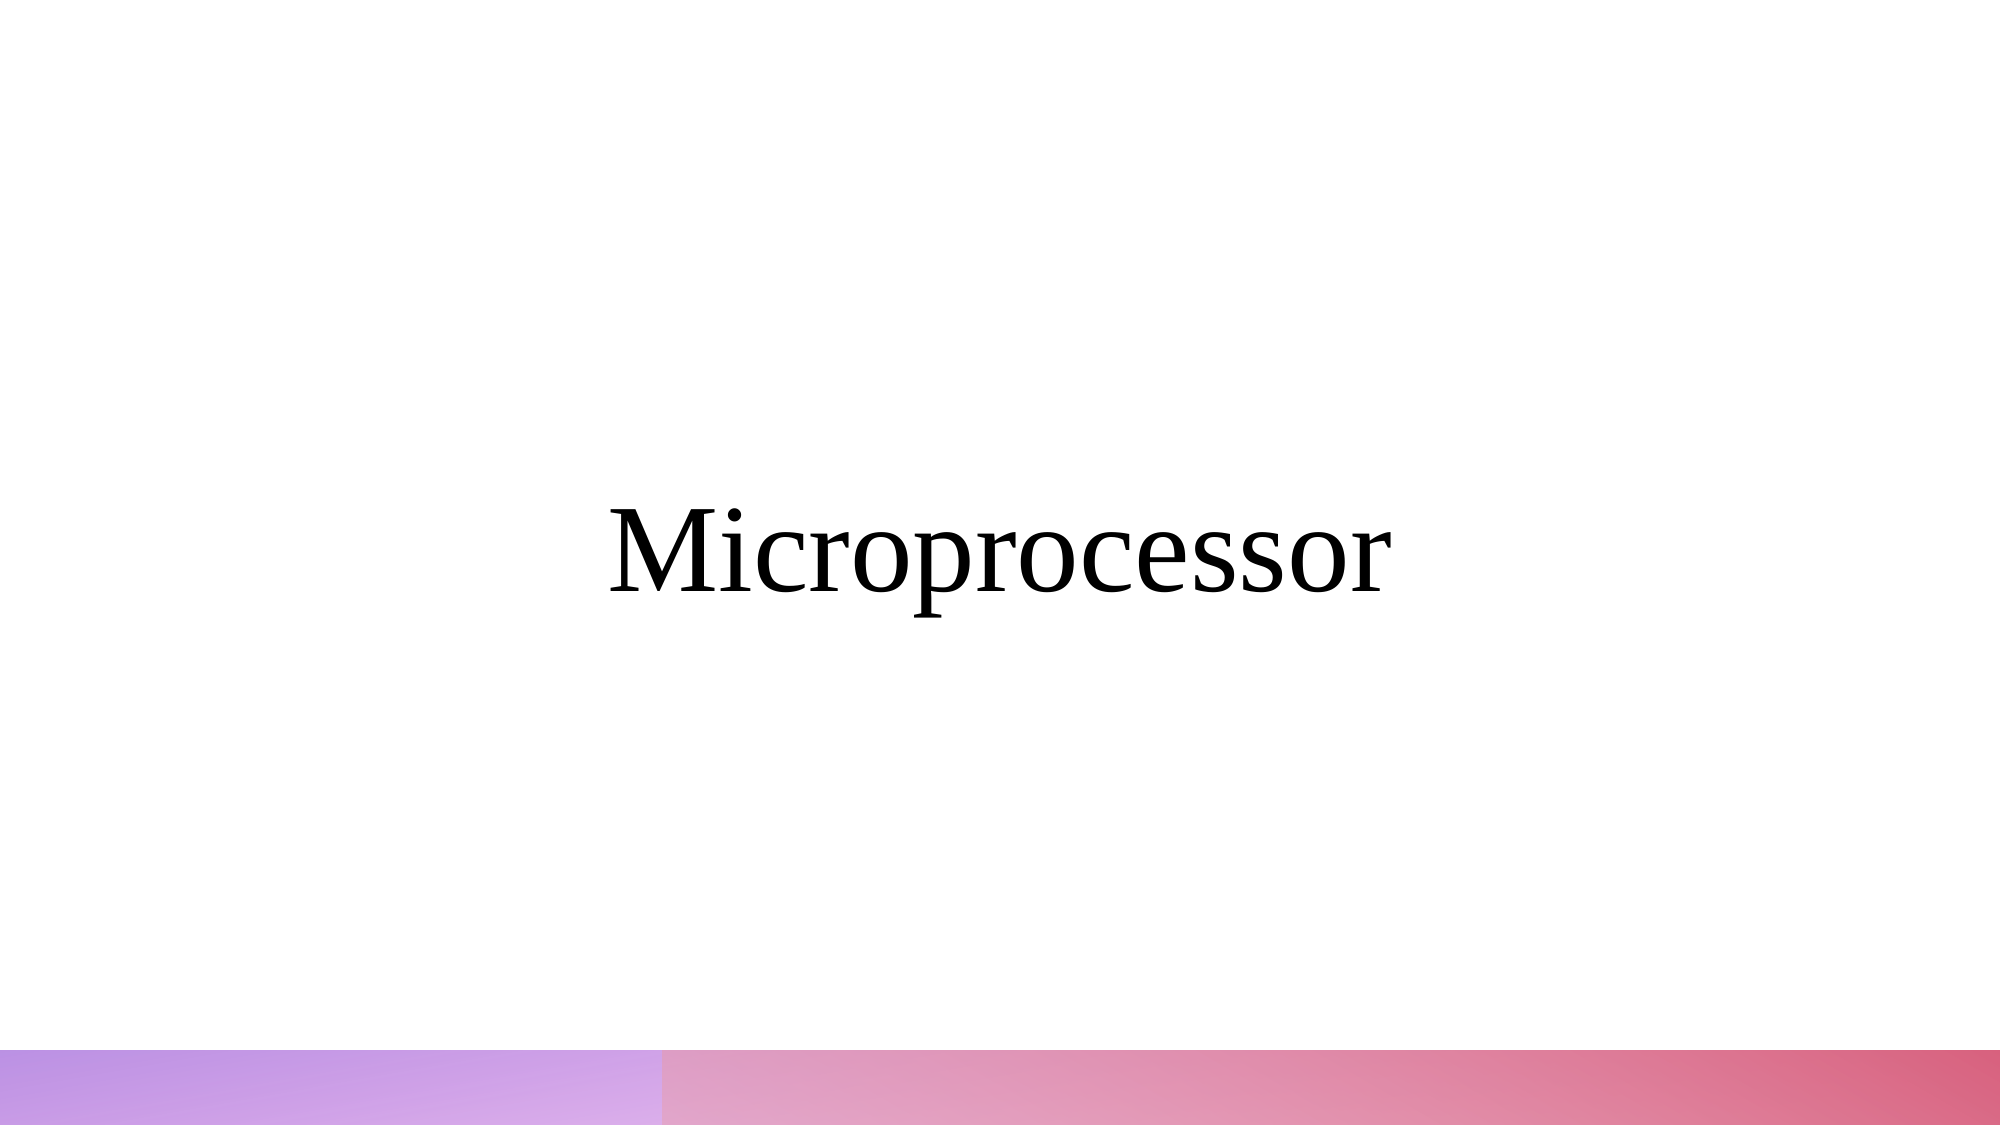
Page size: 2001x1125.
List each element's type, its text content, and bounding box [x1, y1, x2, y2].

text_box Microprocessor [0, 458, 2000, 624]
